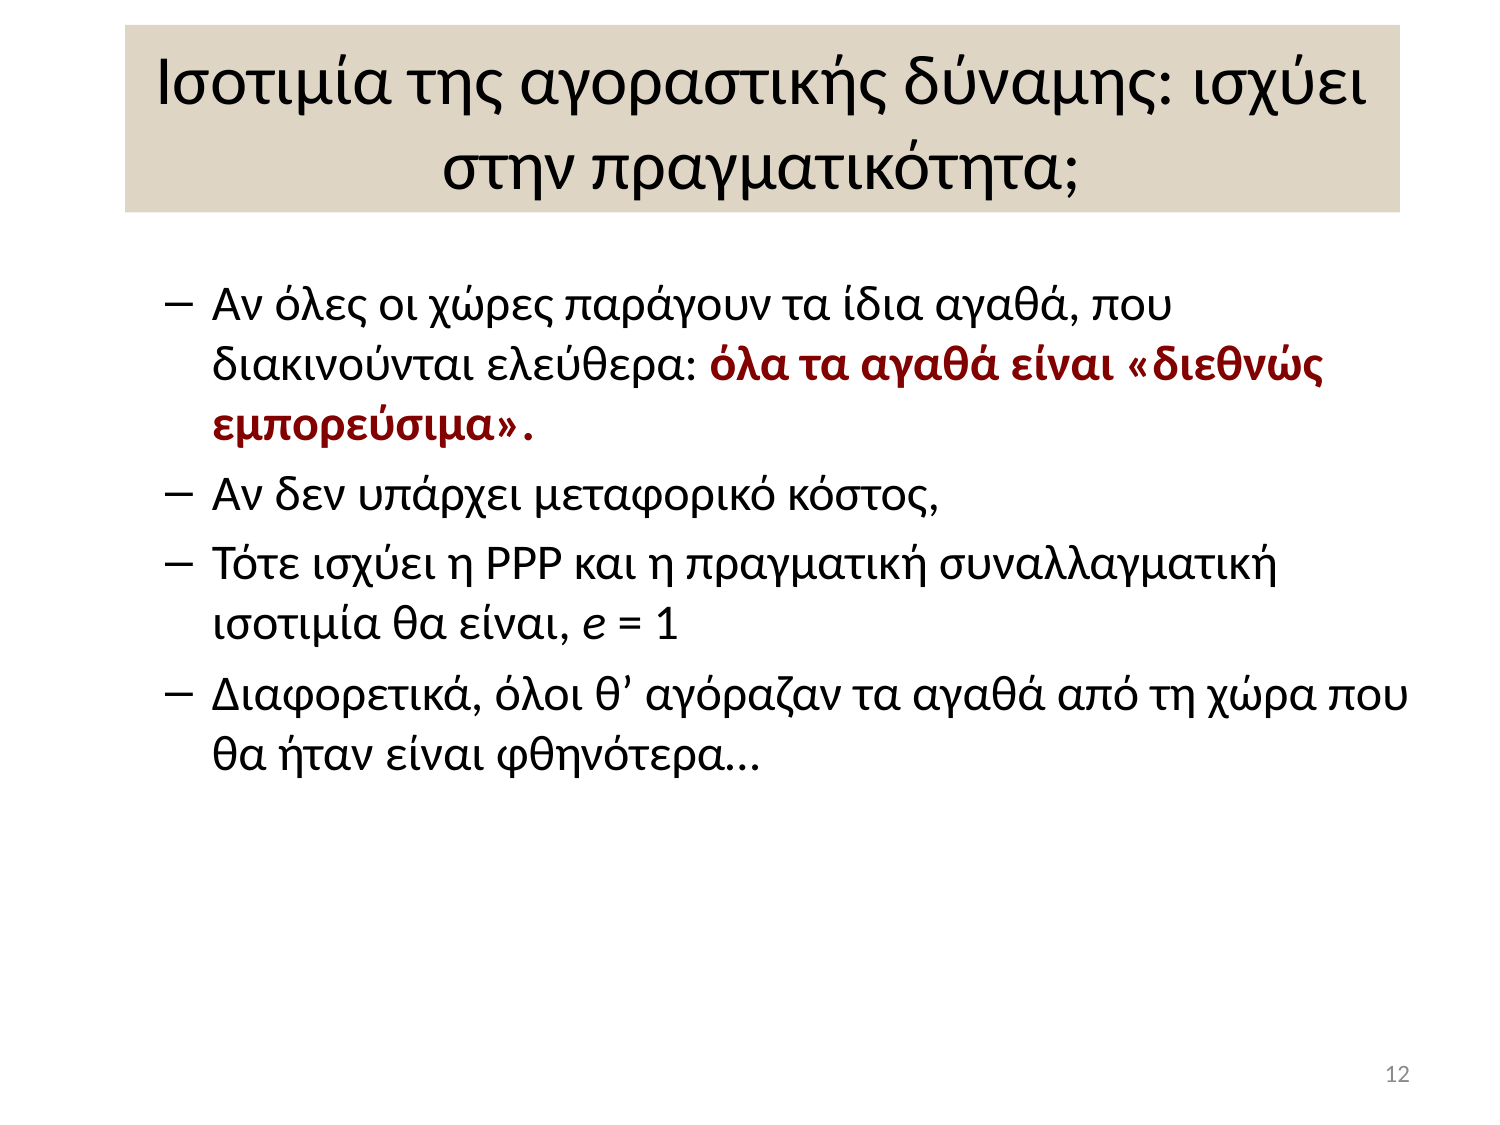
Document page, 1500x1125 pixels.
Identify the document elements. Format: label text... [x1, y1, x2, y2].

slide_number 12 [1074, 1042, 1425, 1103]
list Αν όλες οι χώρες παράγουν τα ίδια αγαθά, που διακινούνται ελεύθερα: όλα τα αγαθά είναι «διεθνώς εμπορεύσιμα». Αν δεν υπάρχει μεταφορικό κόστος, Τότε ισχύει η ΡΡΡ και η πραγματική συναλλαγματική ισοτιμία θα είναι, e = 1 Διαφορετικά, όλοι θ’ αγόραζαν τα αγαθά από τη χώρα που θα ήταν είναι φθηνότερα… [75, 262, 1425, 1005]
title Ισοτιμία της αγοραστικής δύναμης: ισχύει στην πραγματικότητα; [125, 24, 1400, 213]
